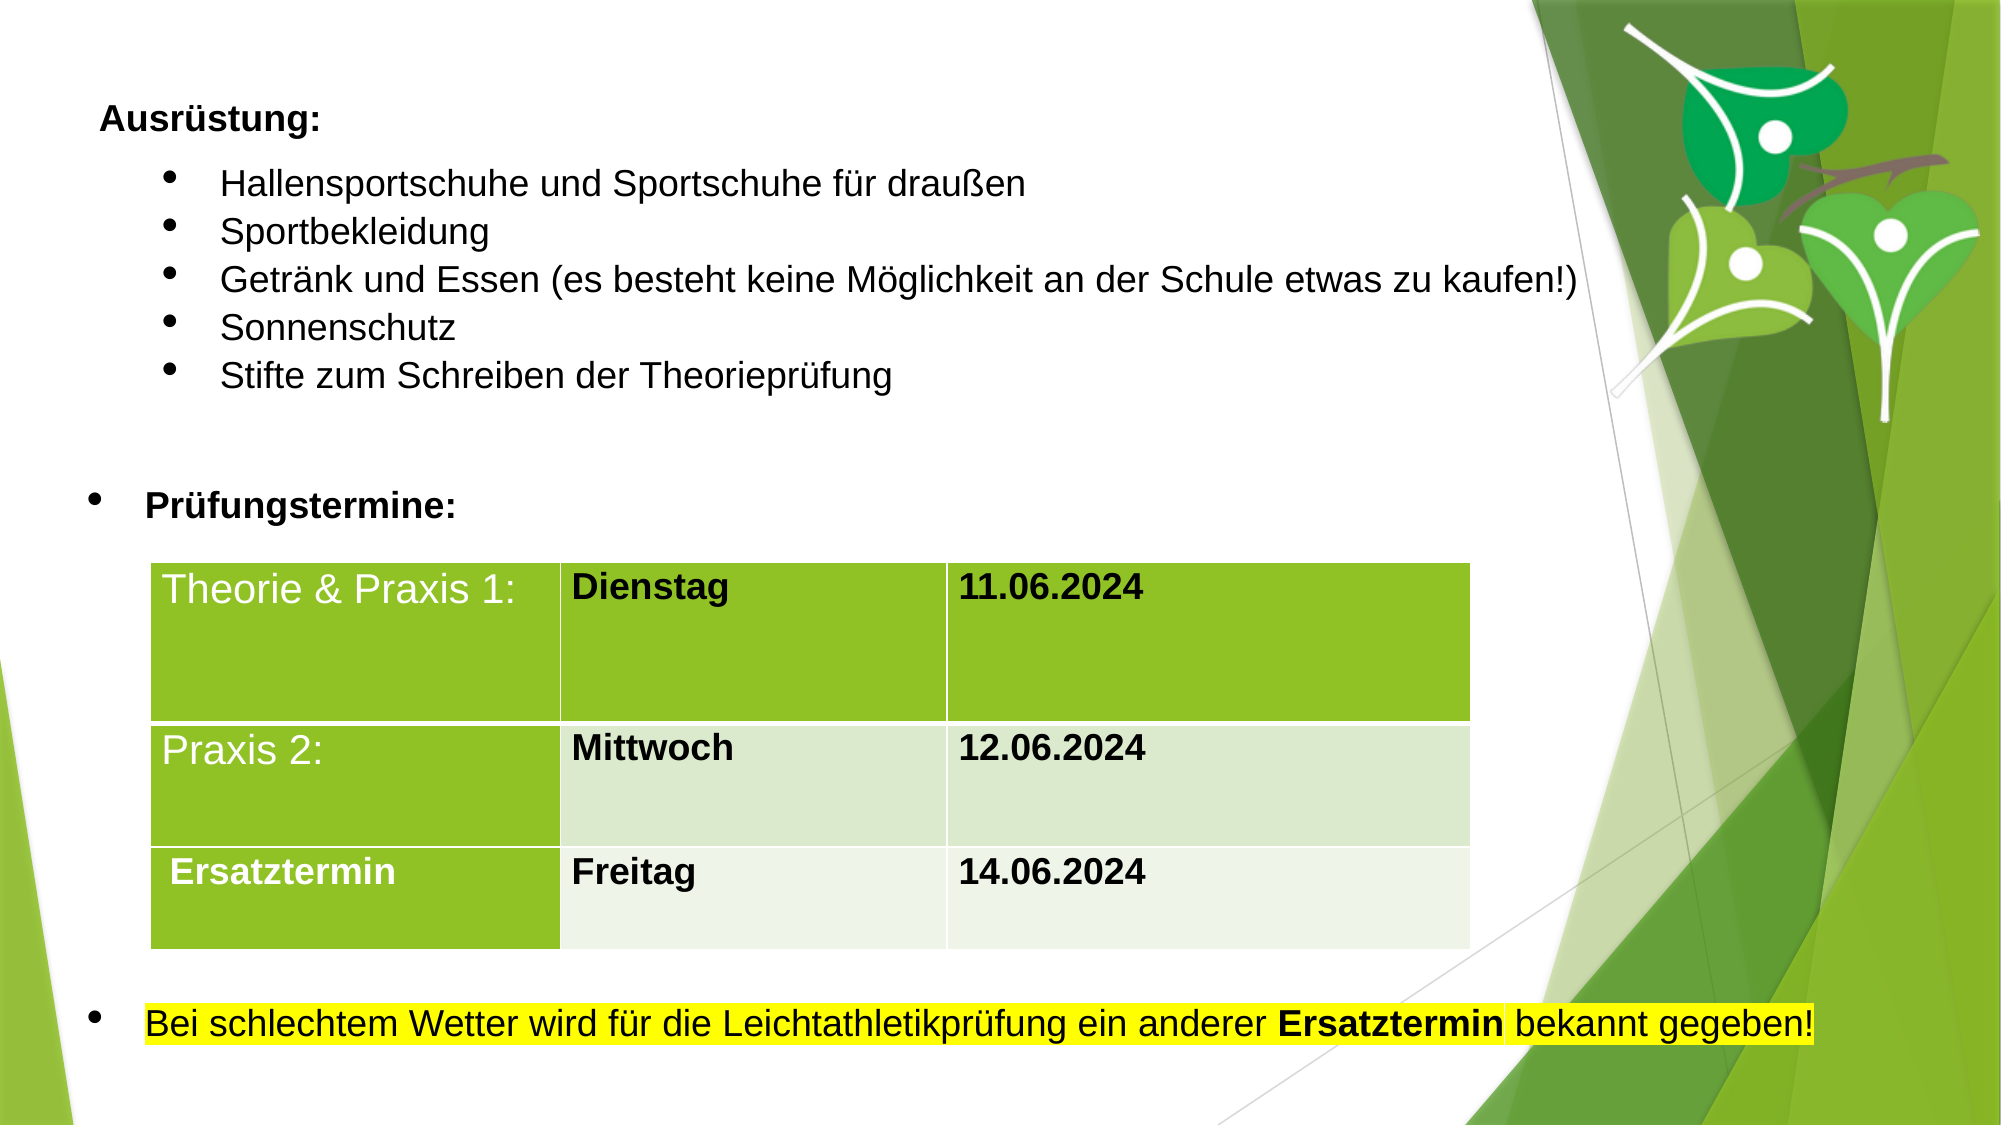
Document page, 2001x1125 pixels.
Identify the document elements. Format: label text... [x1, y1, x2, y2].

table_cell Freitag [561, 848, 946, 949]
picture [1610, 22, 1981, 424]
table_cell Mittwoch [561, 726, 946, 846]
text_box Ausrüstung: Hallensportschuhe und Sportschuhe für draußen Sportbekleidung Getränk und Essen (es besteht keine Möglichkeit an der Schule etwas zu kaufen!) Sonnenschutz Stifte zum Schreiben der Theorieprüfung Prüfungstermine: Bei schlechtem Wetter wird für die Leichtathletikprüfung ein anderer Ersatztermin bekannt gegeben! [73, 83, 1850, 1052]
table_header Dienstag [561, 563, 946, 721]
table_cell 14.06.2024 [948, 848, 1470, 949]
table_cell Praxis 2: [151, 726, 560, 846]
table_cell Ersatztermin [151, 848, 560, 949]
table_cell 12.06.2024 [948, 726, 1470, 846]
table_header 11.06.2024 [948, 563, 1470, 721]
table_header Theorie & Praxis 1: [151, 563, 560, 721]
